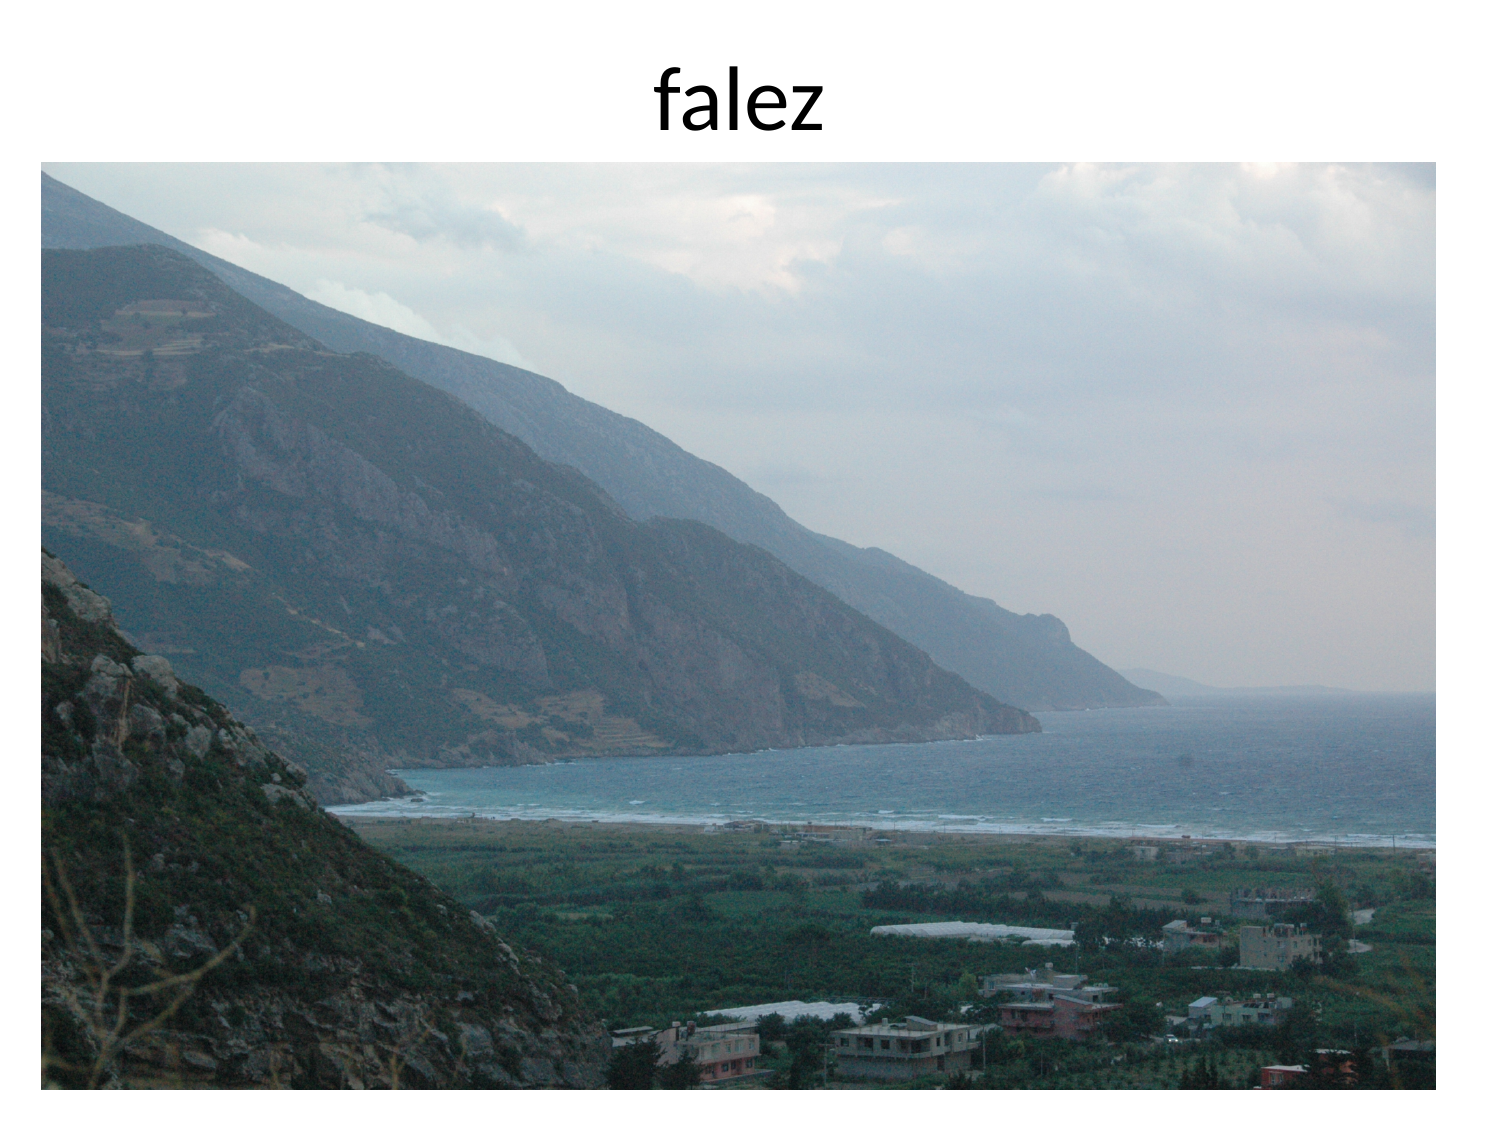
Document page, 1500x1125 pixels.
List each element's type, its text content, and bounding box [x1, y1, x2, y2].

title falez [64, 0, 1415, 159]
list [41, 162, 1436, 1090]
